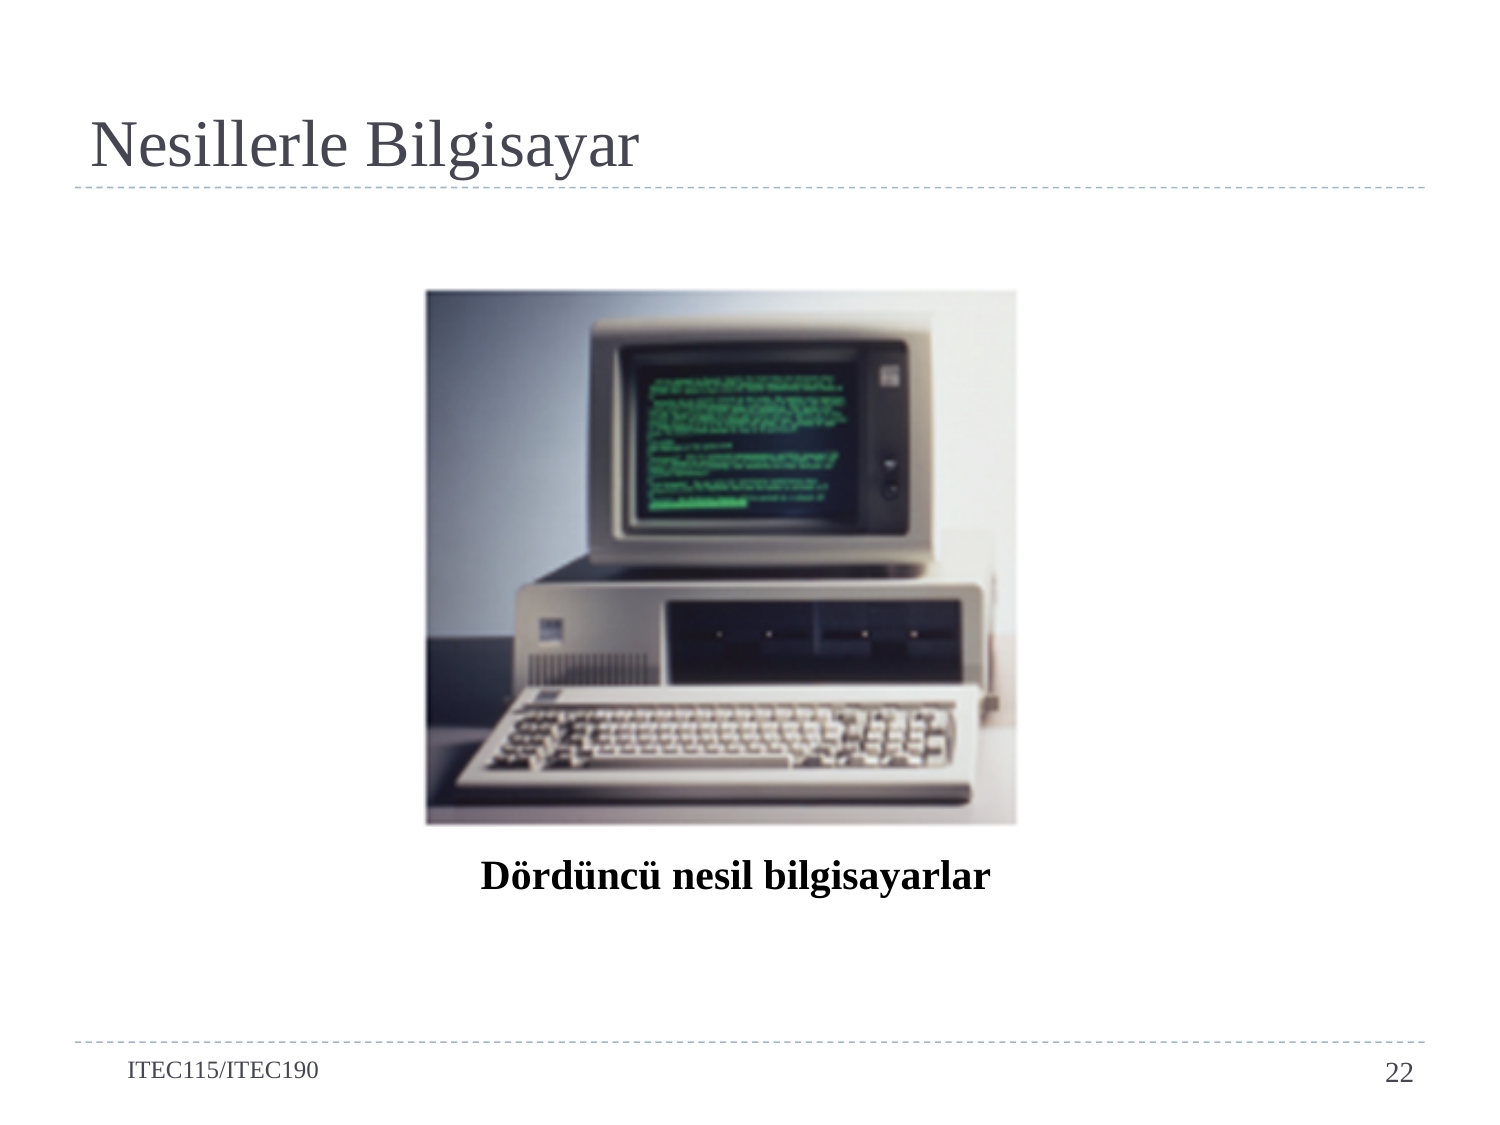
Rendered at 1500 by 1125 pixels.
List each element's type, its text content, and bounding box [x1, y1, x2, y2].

list Dördüncü nesil bilgisayarlar [61, 846, 1412, 1000]
picture [371, 254, 1130, 858]
slide_number 22 [1352, 1045, 1430, 1106]
title Nesillerle Bilgisayar [75, 24, 1425, 188]
footer ITEC115/ITEC190 [112, 1045, 1352, 1106]
